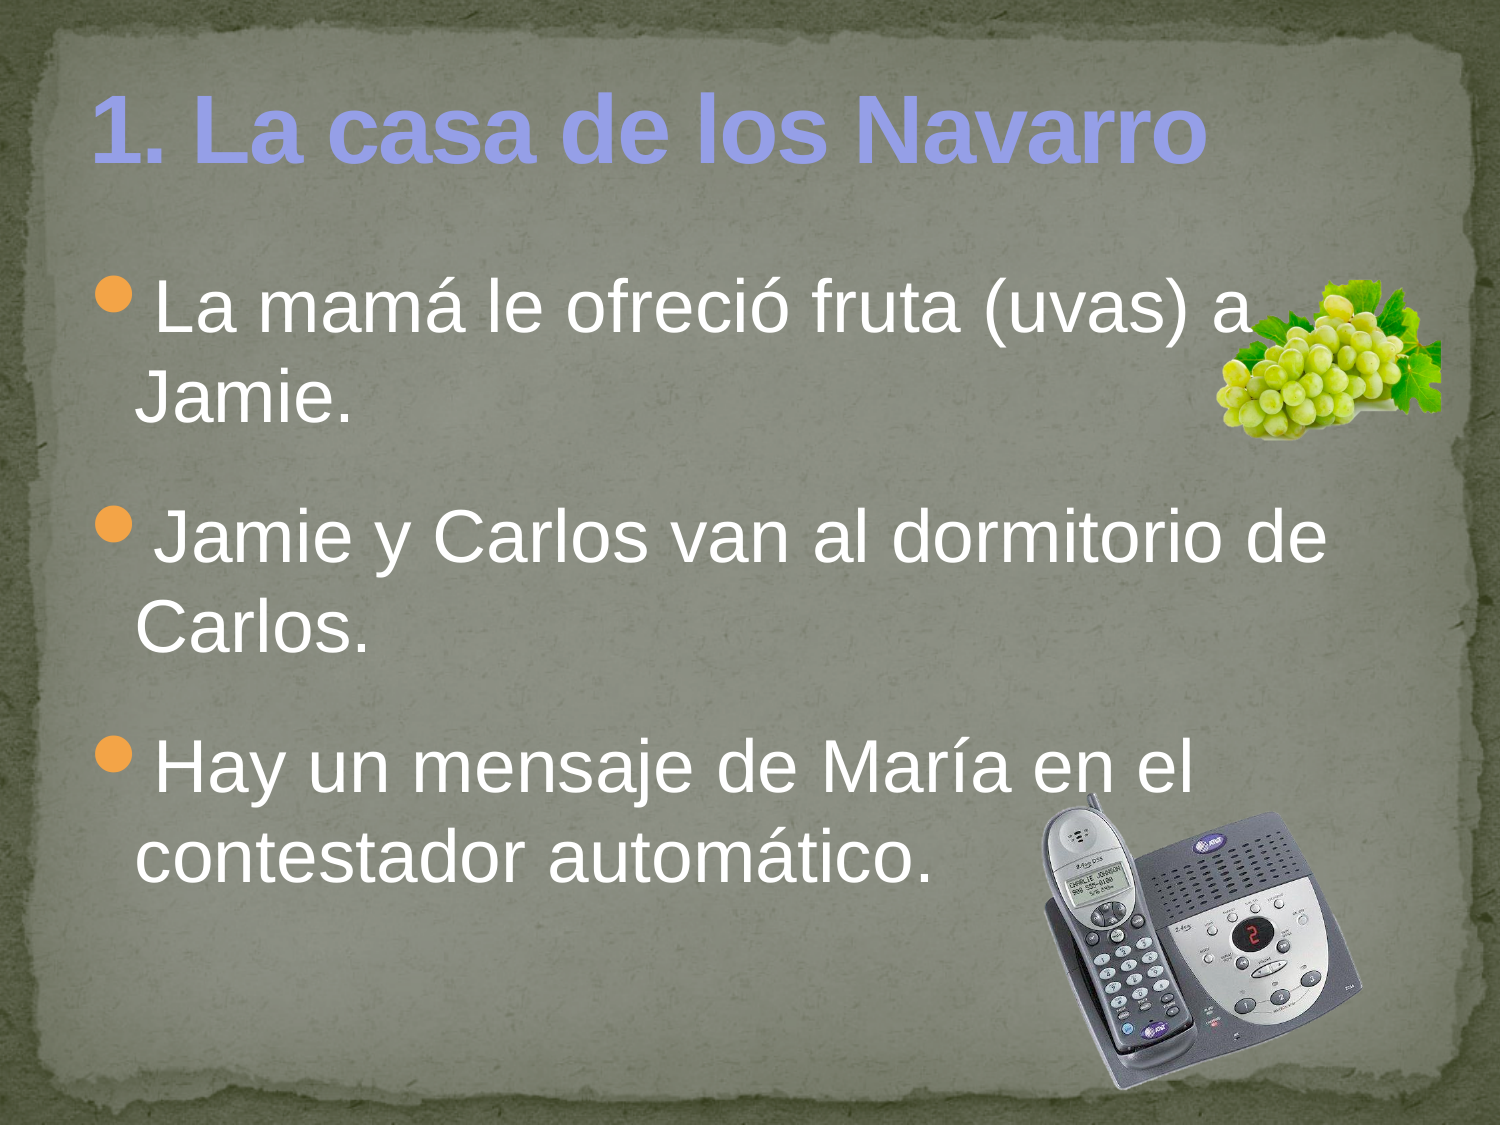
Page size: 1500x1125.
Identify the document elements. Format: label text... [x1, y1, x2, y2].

picture [1036, 789, 1364, 1095]
picture [1200, 262, 1468, 445]
title 1. La casa de los Navarro [74, 24, 1425, 225]
list La mamá le ofreció fruta (uvas) a Jamie. Jamie y Carlos van al dormitorio de Carlos. Hay un mensaje de María en el contestador automático. [75, 249, 1425, 1000]
